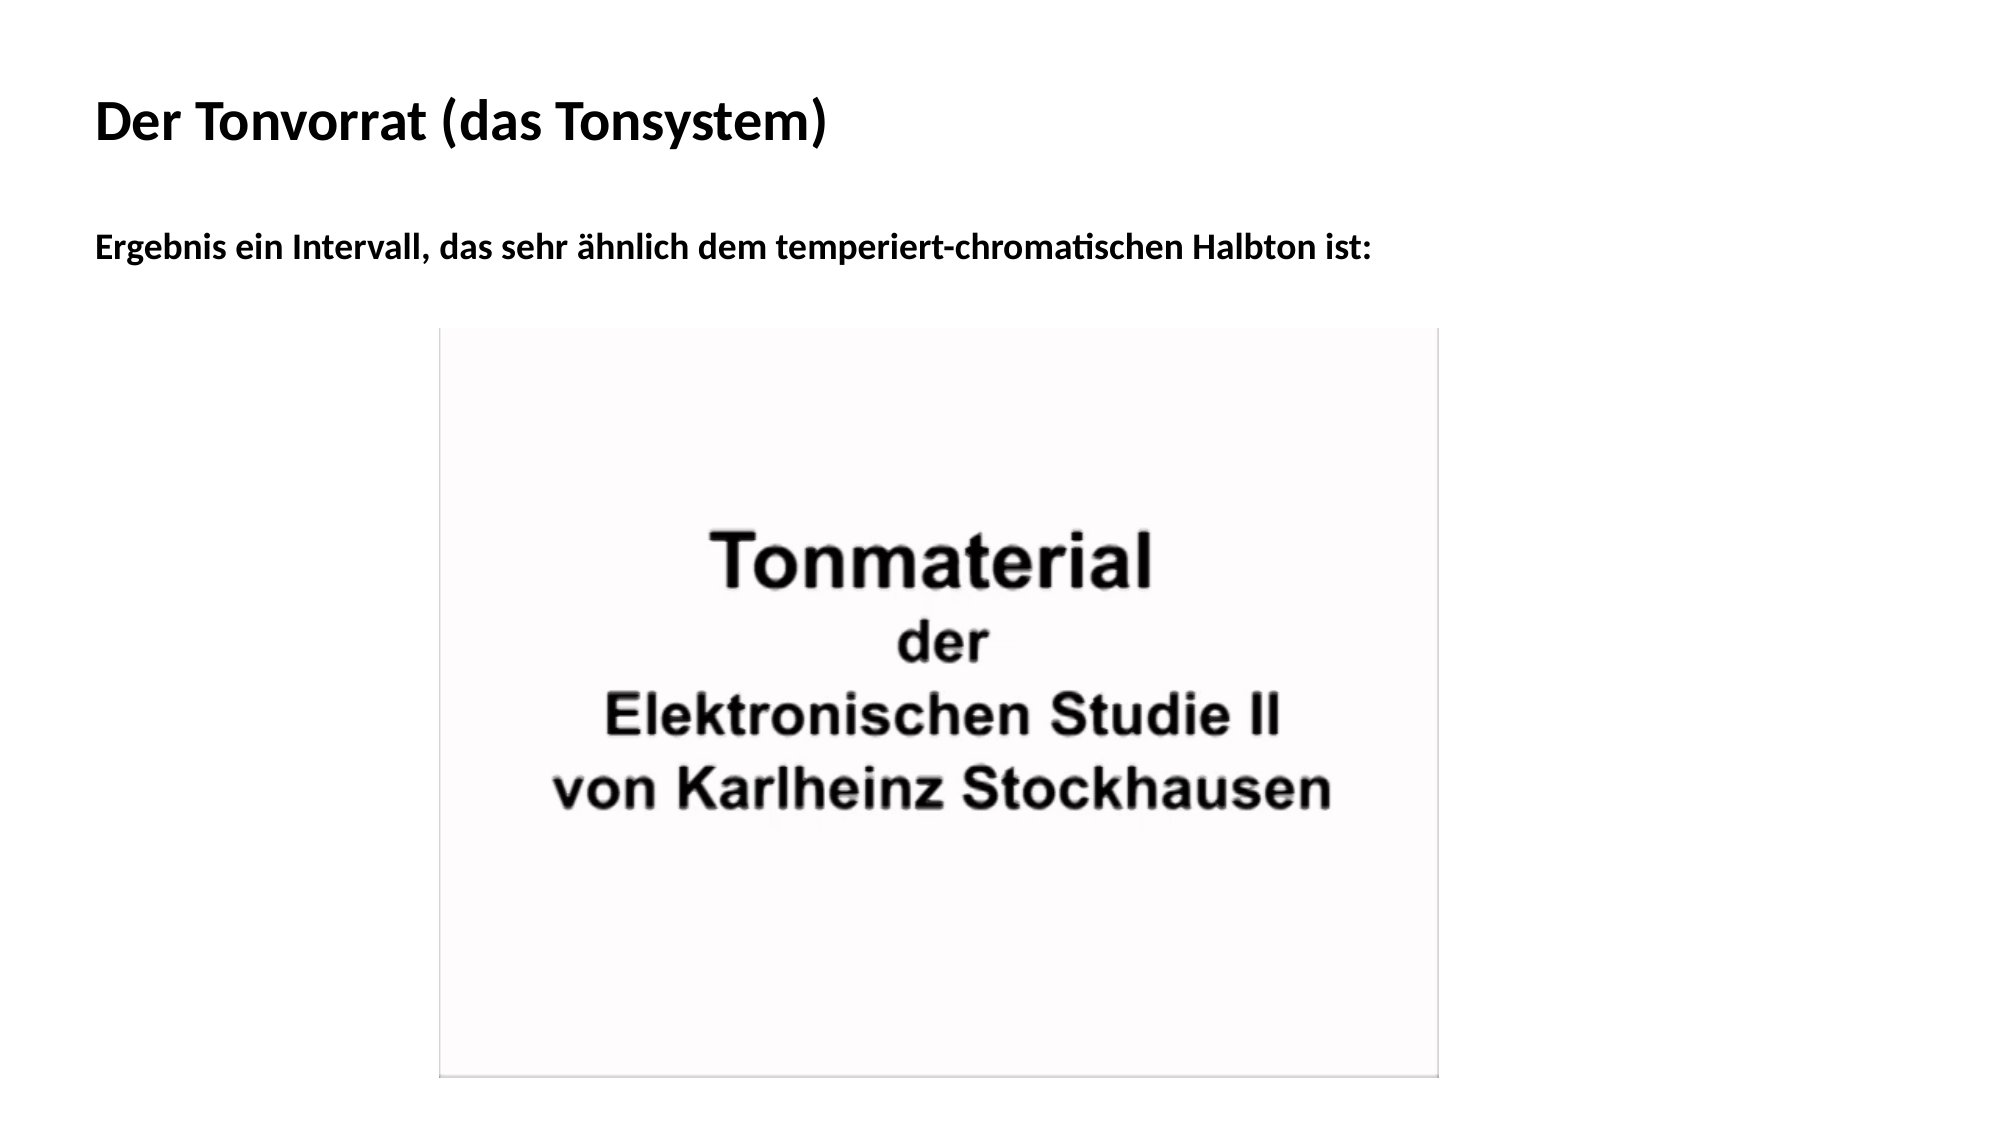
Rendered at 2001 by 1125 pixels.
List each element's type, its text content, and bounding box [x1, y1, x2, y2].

text_box Der Tonvorrat (das Tonsystem) Ergebnis ein Intervall, das sehr ähnlich dem temperiert-chromatischen Halbton ist: [80, 74, 1821, 320]
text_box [439, 328, 1440, 1079]
